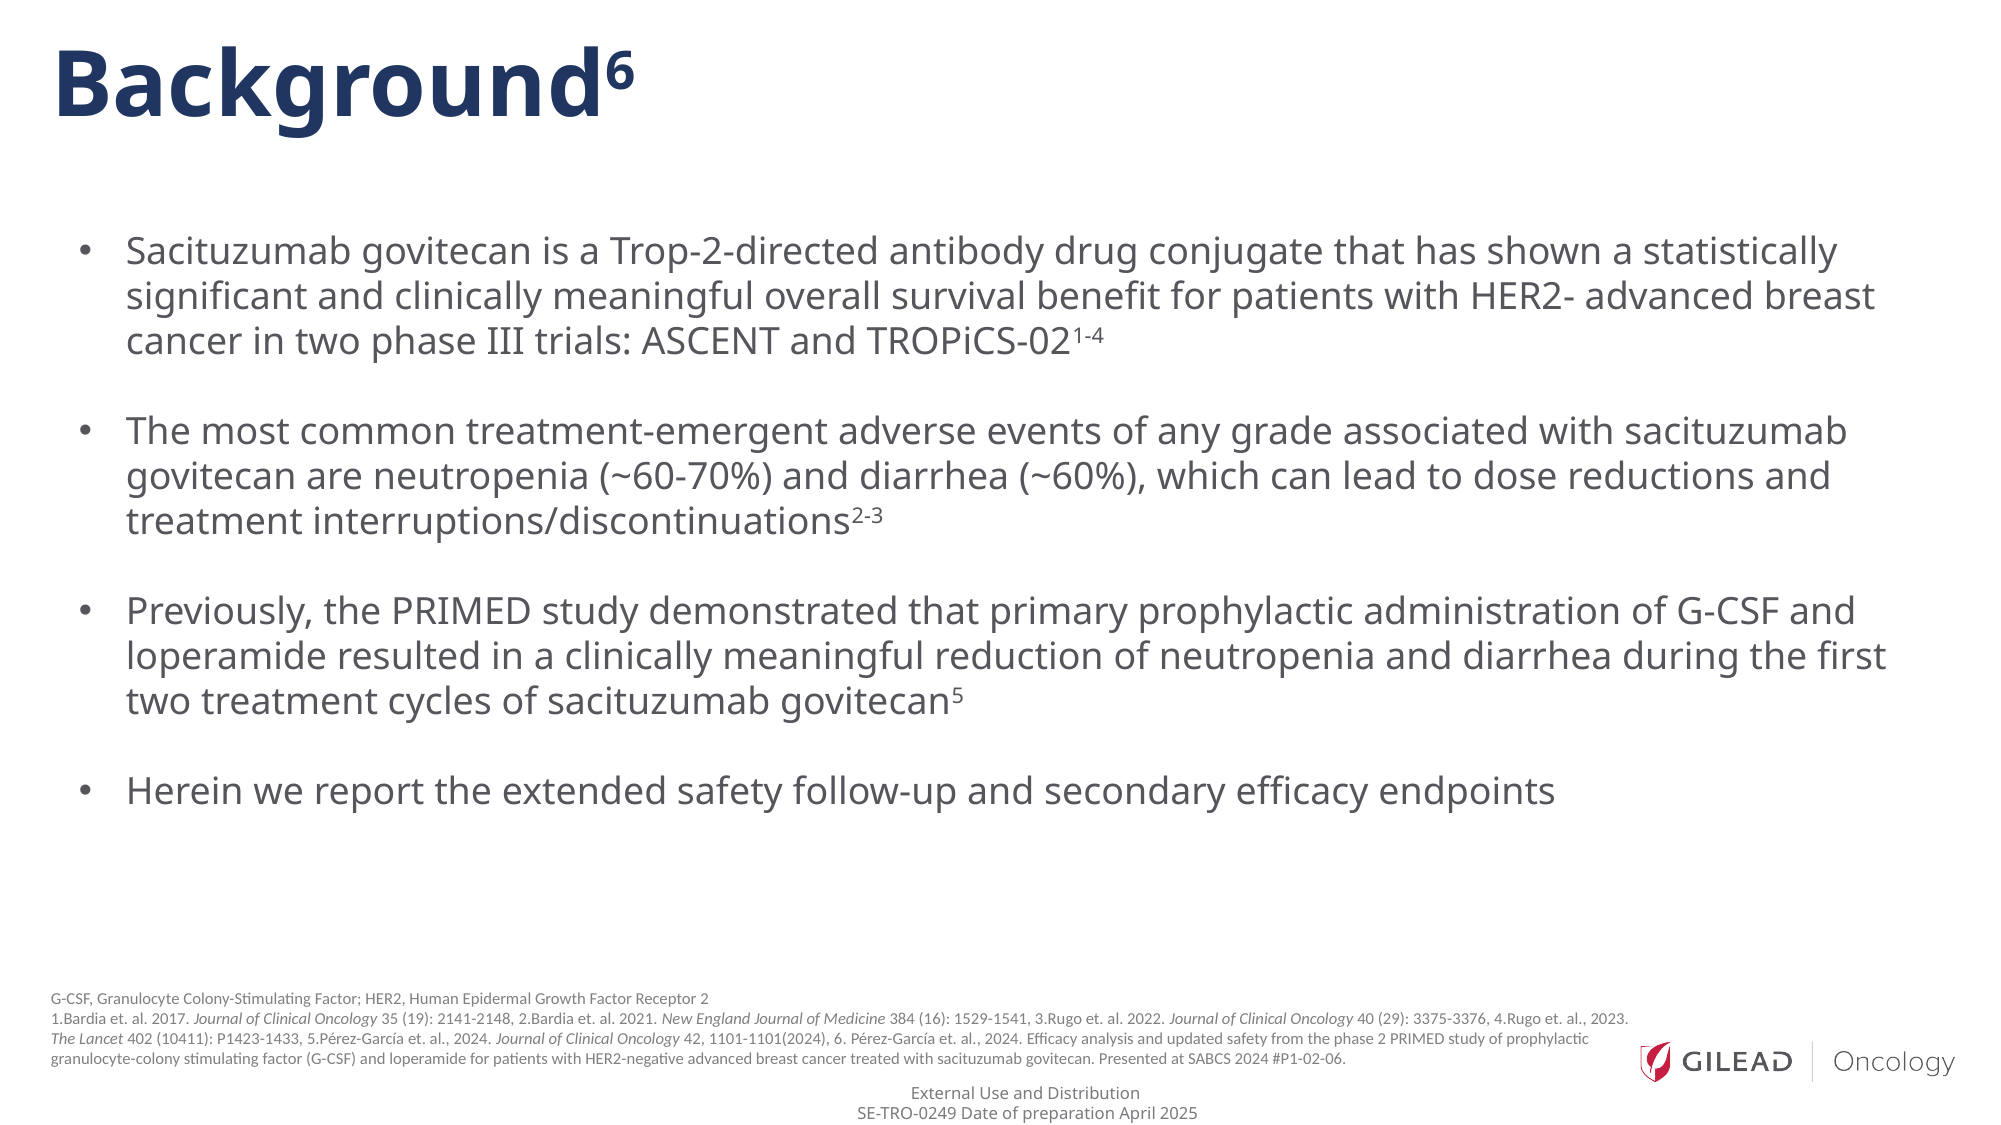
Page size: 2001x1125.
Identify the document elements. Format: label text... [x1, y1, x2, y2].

picture [1653, 992, 1987, 1125]
text_box G-CSF, Granulocyte Colony-Stimulating Factor; HER2, Human Epidermal Growth Factor Receptor 2 1.Bardia et. al. 2017. Journal of Clinical Oncology 35 (19): 2141-2148, 2.Bardia et. al. 2021. New England Journal of Medicine 384 (16): 1529-1541, 3.Rugo et. al. 2022. Journal of Clinical Oncology 40 (29): 3375-3376, 4.Rugo et. al., 2023. The Lancet 402 (10411): P1423-1433, 5.Pérez-García et. al., 2024. Journal of Clinical Oncology 42, 1101-1101(2024), 6. Pérez-García et. al., 2024. Efficacy analysis and updated safety from the phase 2 PRIMED study of prophylactic granulocyte-colony stimulating factor (G-CSF) and loperamide for patients with HER2-negative advanced breast cancer treated with sacituzumab govitecan. Presented at SABCS 2024 #P1-02-06. [36, 980, 1653, 1125]
text_box Sacituzumab govitecan is a Trop-2-directed antibody drug conjugate that has shown a statistically significant and clinically meaningful overall survival benefit for patients with HER2- advanced breast cancer in two phase III trials: ASCENT and TROPiCS-021-4 The most common treatment-emergent adverse events of any grade associated with sacituzumab govitecan are neutropenia (~60-70%) and diarrhea (~60%), which can lead to dose reductions and treatment interruptions/discontinuations2-3 Previously, the PRIMED study demonstrated that primary prophylactic administration of G-CSF and loperamide resulted in a clinically meaningful reduction of neutropenia and diarrhea during the first two treatment cycles of sacituzumab govitecan5 Herein we report the extended safety follow-up and secondary efficacy endpoints [64, 174, 1940, 865]
text_box Background6 [36, 39, 1836, 202]
